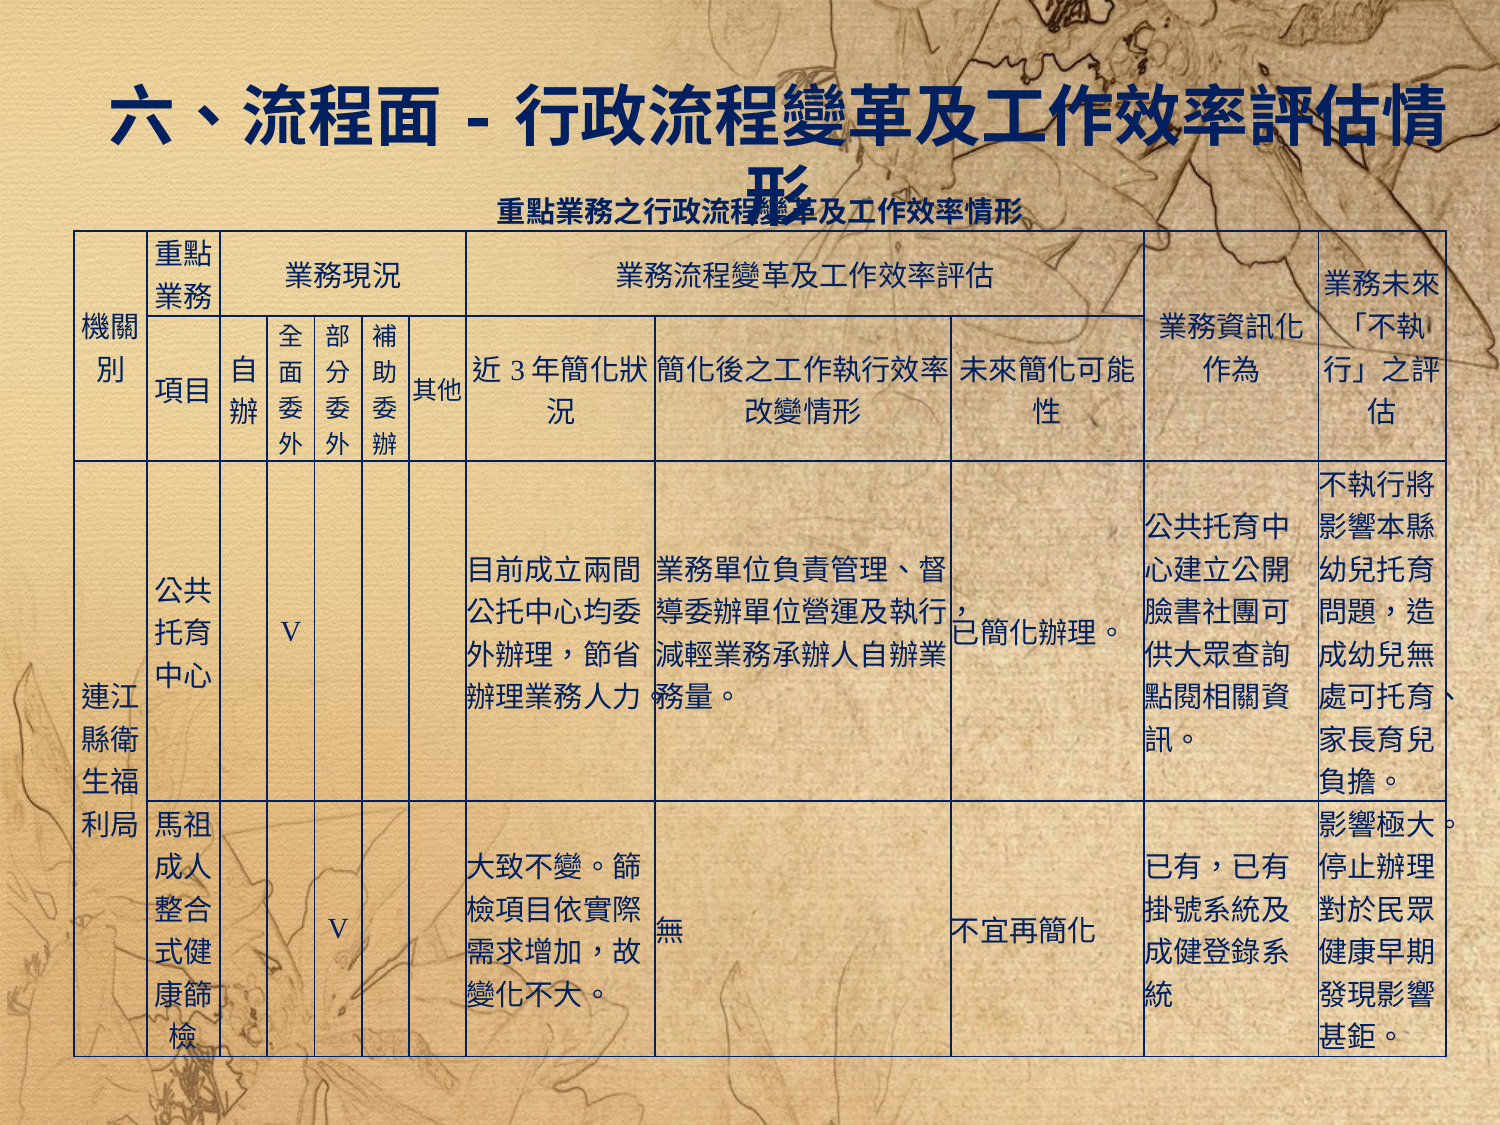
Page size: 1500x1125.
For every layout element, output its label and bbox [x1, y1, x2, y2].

table_cell [410, 462, 465, 800]
table_cell [410, 802, 465, 1056]
table_cell [467, 317, 654, 460]
table_cell [315, 462, 361, 800]
table_cell [1319, 802, 1445, 1056]
table_cell [952, 802, 1143, 1056]
table_cell [1145, 462, 1318, 800]
table_cell [148, 232, 219, 315]
table_cell [952, 317, 1143, 460]
table_cell [410, 317, 465, 460]
table_cell [1319, 232, 1445, 460]
table_cell [75, 462, 146, 1056]
table_cell [221, 462, 266, 800]
table_cell [148, 317, 219, 460]
text_box [75, 66, 1483, 185]
table_cell [221, 802, 266, 1056]
table_cell [656, 802, 950, 1056]
table_cell [363, 462, 408, 800]
table_header [74, 188, 1446, 230]
table_cell [467, 462, 654, 800]
table_cell [1319, 462, 1445, 800]
table_cell [221, 232, 465, 315]
table_cell [467, 232, 1143, 315]
table_cell [467, 802, 654, 1056]
table_cell [221, 317, 266, 460]
table_cell [268, 802, 314, 1056]
table_cell [1145, 802, 1318, 1056]
table_cell [363, 802, 408, 1056]
table_cell [268, 317, 314, 460]
table_cell [1145, 232, 1318, 460]
table_cell [656, 317, 950, 460]
table_cell [363, 317, 408, 460]
picture [0, 0, 1500, 1125]
table_cell [656, 462, 950, 800]
table_cell [952, 462, 1143, 800]
table_cell [315, 317, 361, 460]
table_cell [268, 462, 314, 800]
table_cell [75, 232, 146, 460]
table_cell [148, 462, 219, 800]
table_cell [315, 802, 361, 1056]
table_cell [148, 802, 219, 1056]
